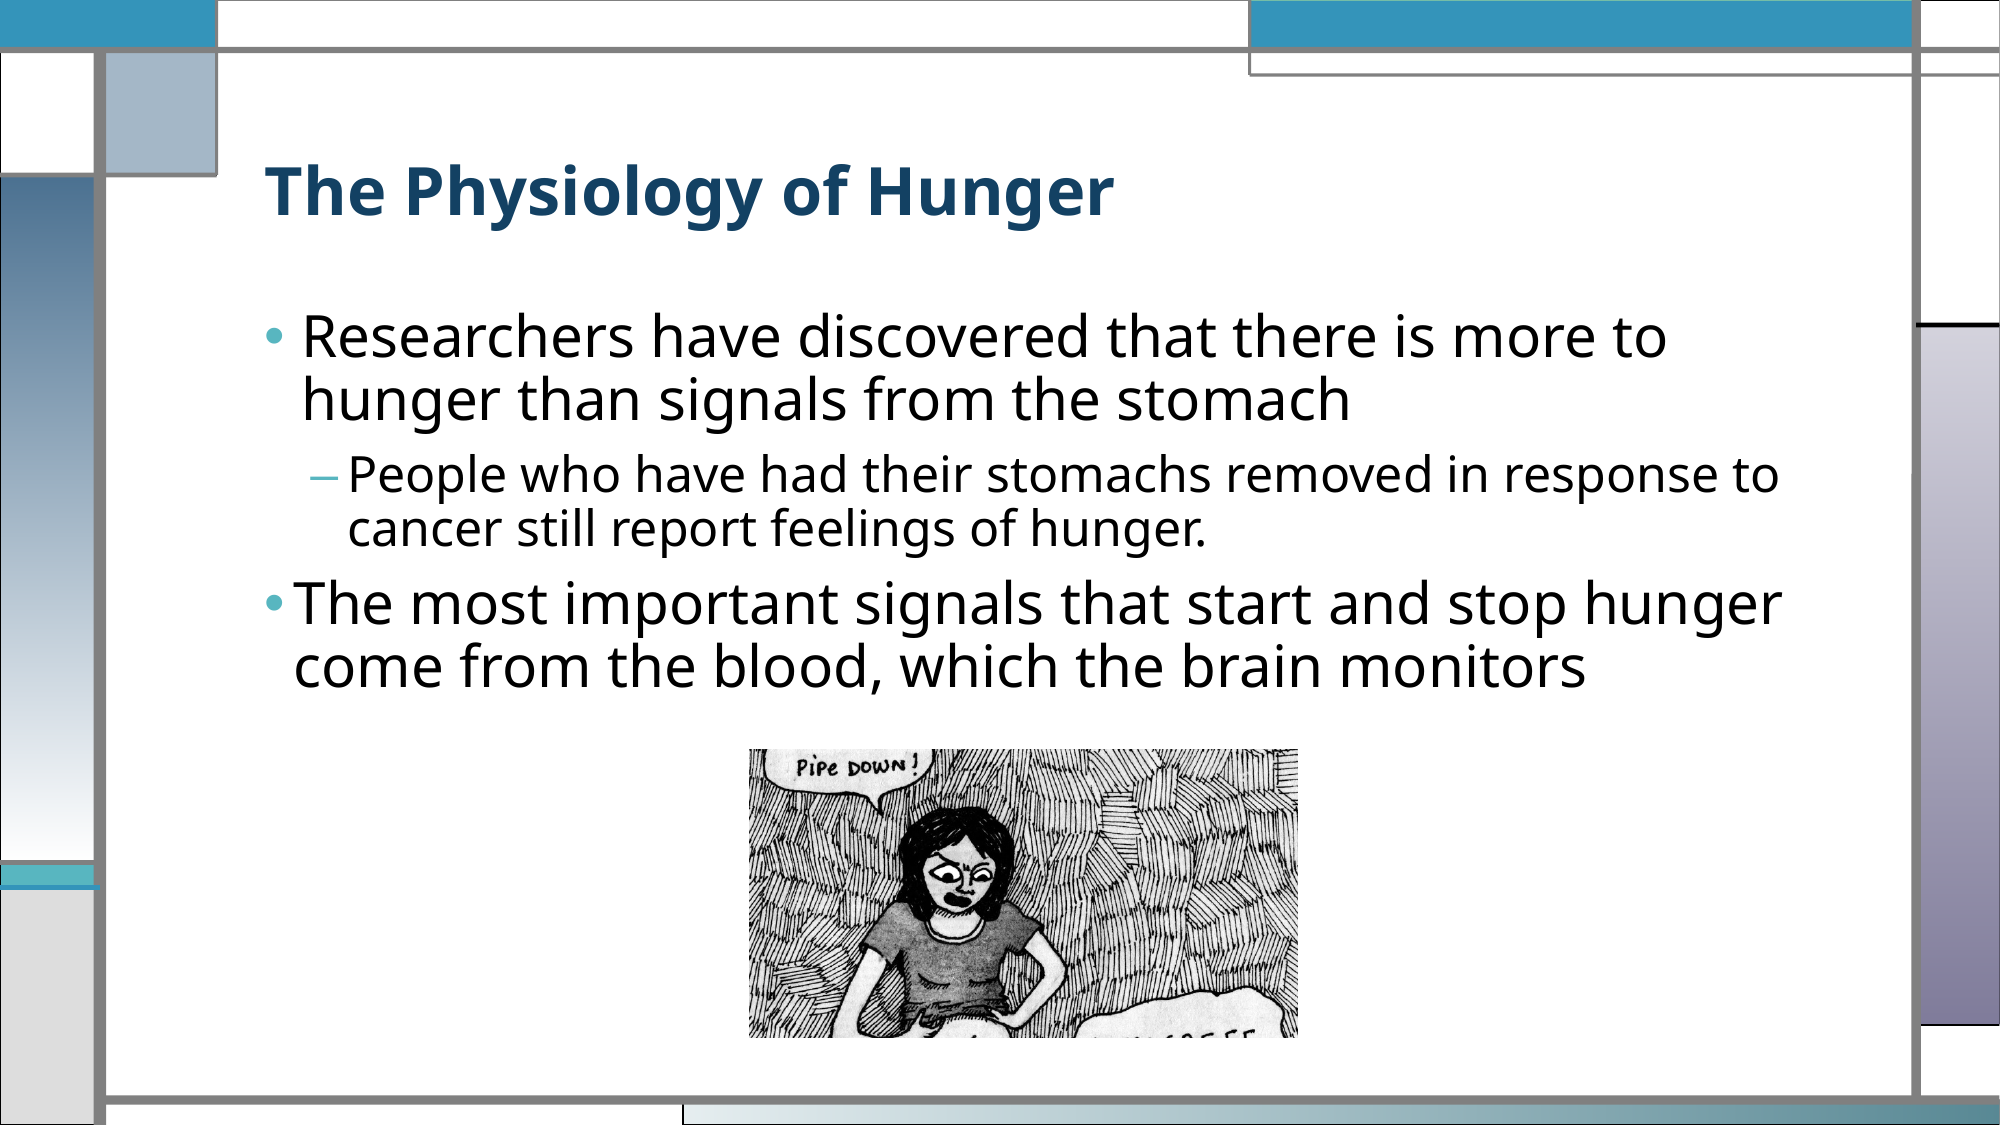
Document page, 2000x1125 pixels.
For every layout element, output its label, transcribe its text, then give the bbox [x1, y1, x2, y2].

list Researchers have discovered that there is more to hunger than signals from the stomach People who have had their stomachs removed in response to cancer still report feelings of hunger. The most important signals that start and stop hunger come from the blood, which the brain monitors [249, 299, 1825, 988]
picture [749, 749, 1298, 1038]
title The Physiology of Hunger [249, 87, 1825, 238]
